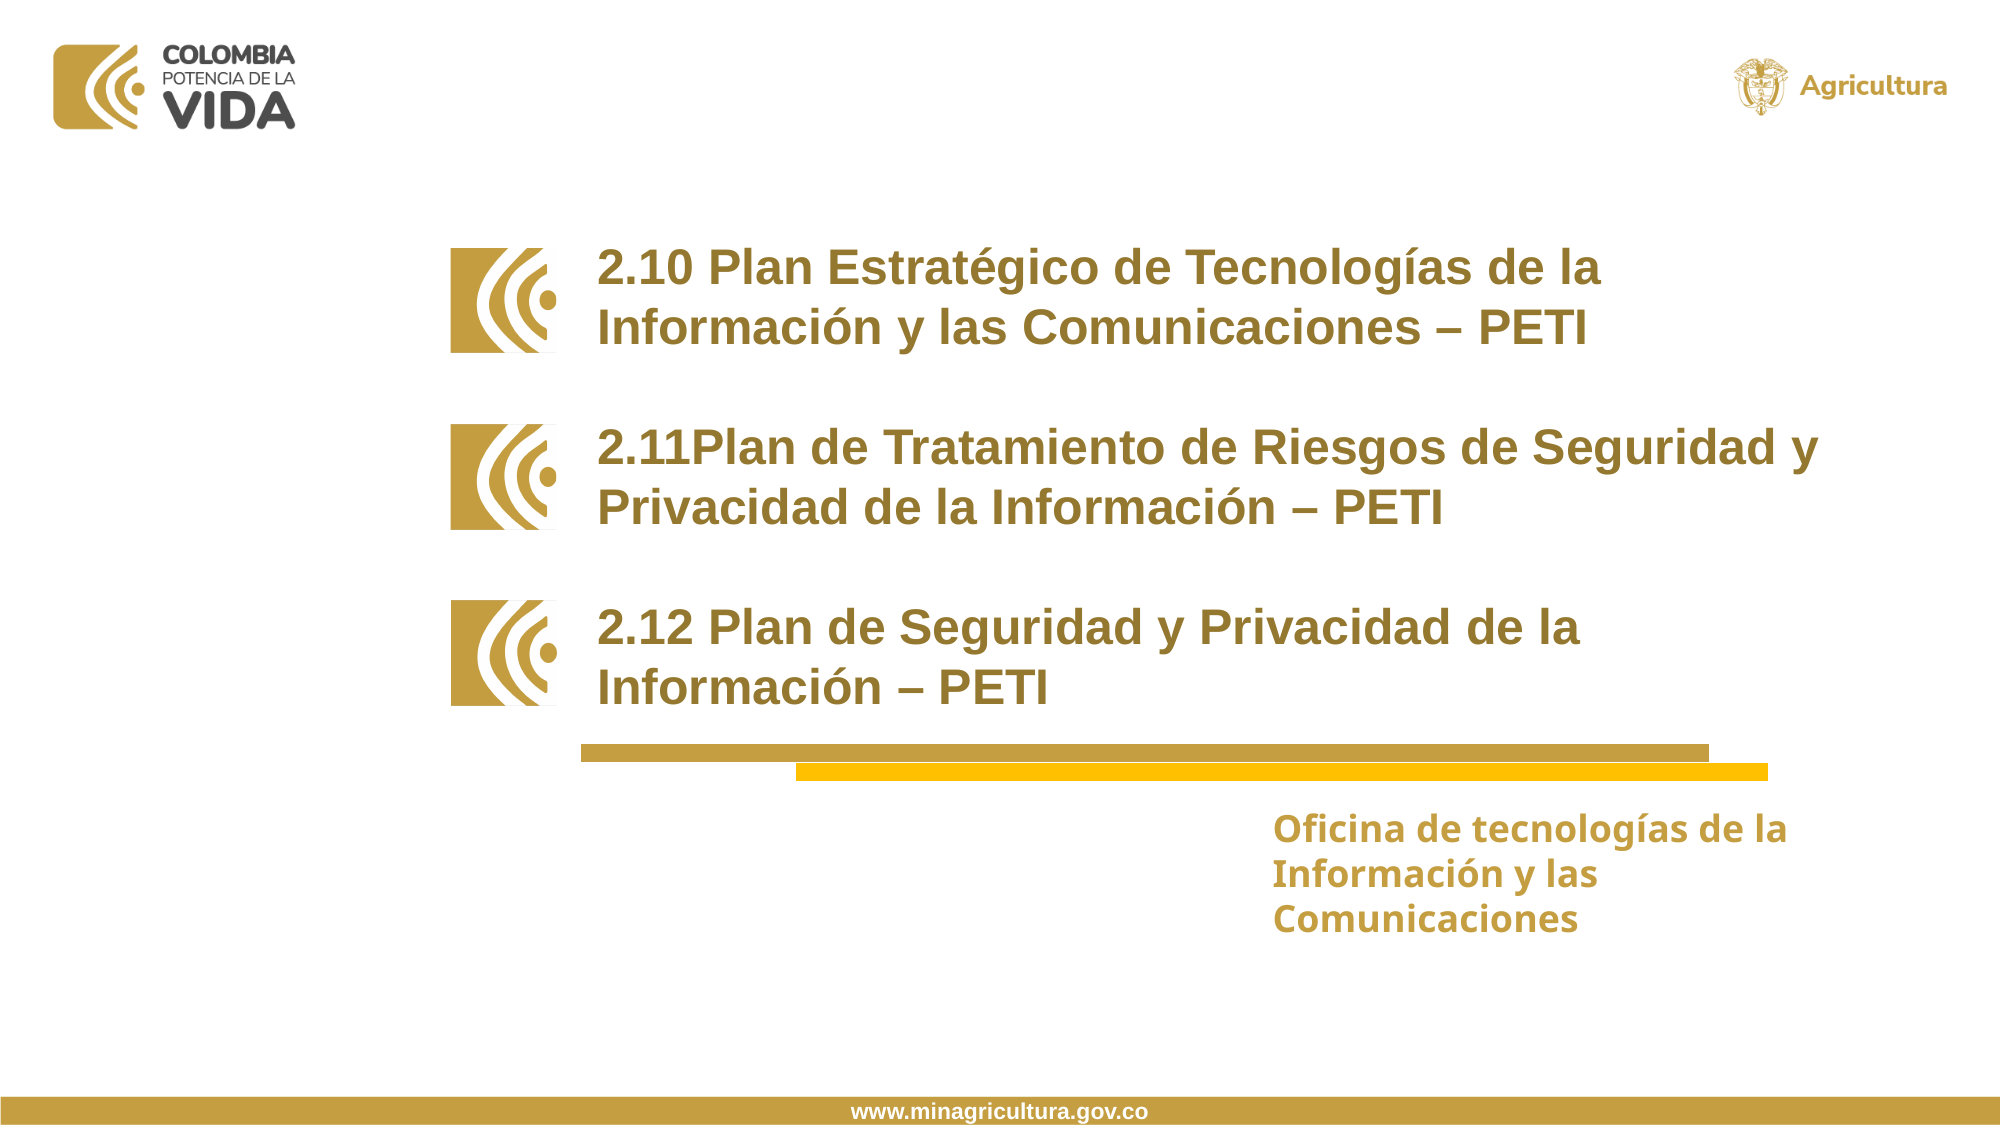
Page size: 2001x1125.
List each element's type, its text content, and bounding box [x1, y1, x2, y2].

text_box www.minagricultura.gov.co [835, 1089, 1164, 1125]
text_box [796, 763, 1768, 781]
text_box 2.10 Plan Estratégico de Tecnologías de la Información y las Comunicaciones –­ PETI 2.11Plan de Tratamiento de Riesgos de Seguridad y Privacidad de la Información –­ PETI 2.12 Plan de Seguridad y Privacidad de la Información –­ PETI [582, 227, 1850, 722]
text_box Oficina de tecnologías de la Información y las Comunicaciones [1257, 797, 1877, 948]
text_box [581, 744, 1709, 762]
picture [0, 0, 2000, 1125]
